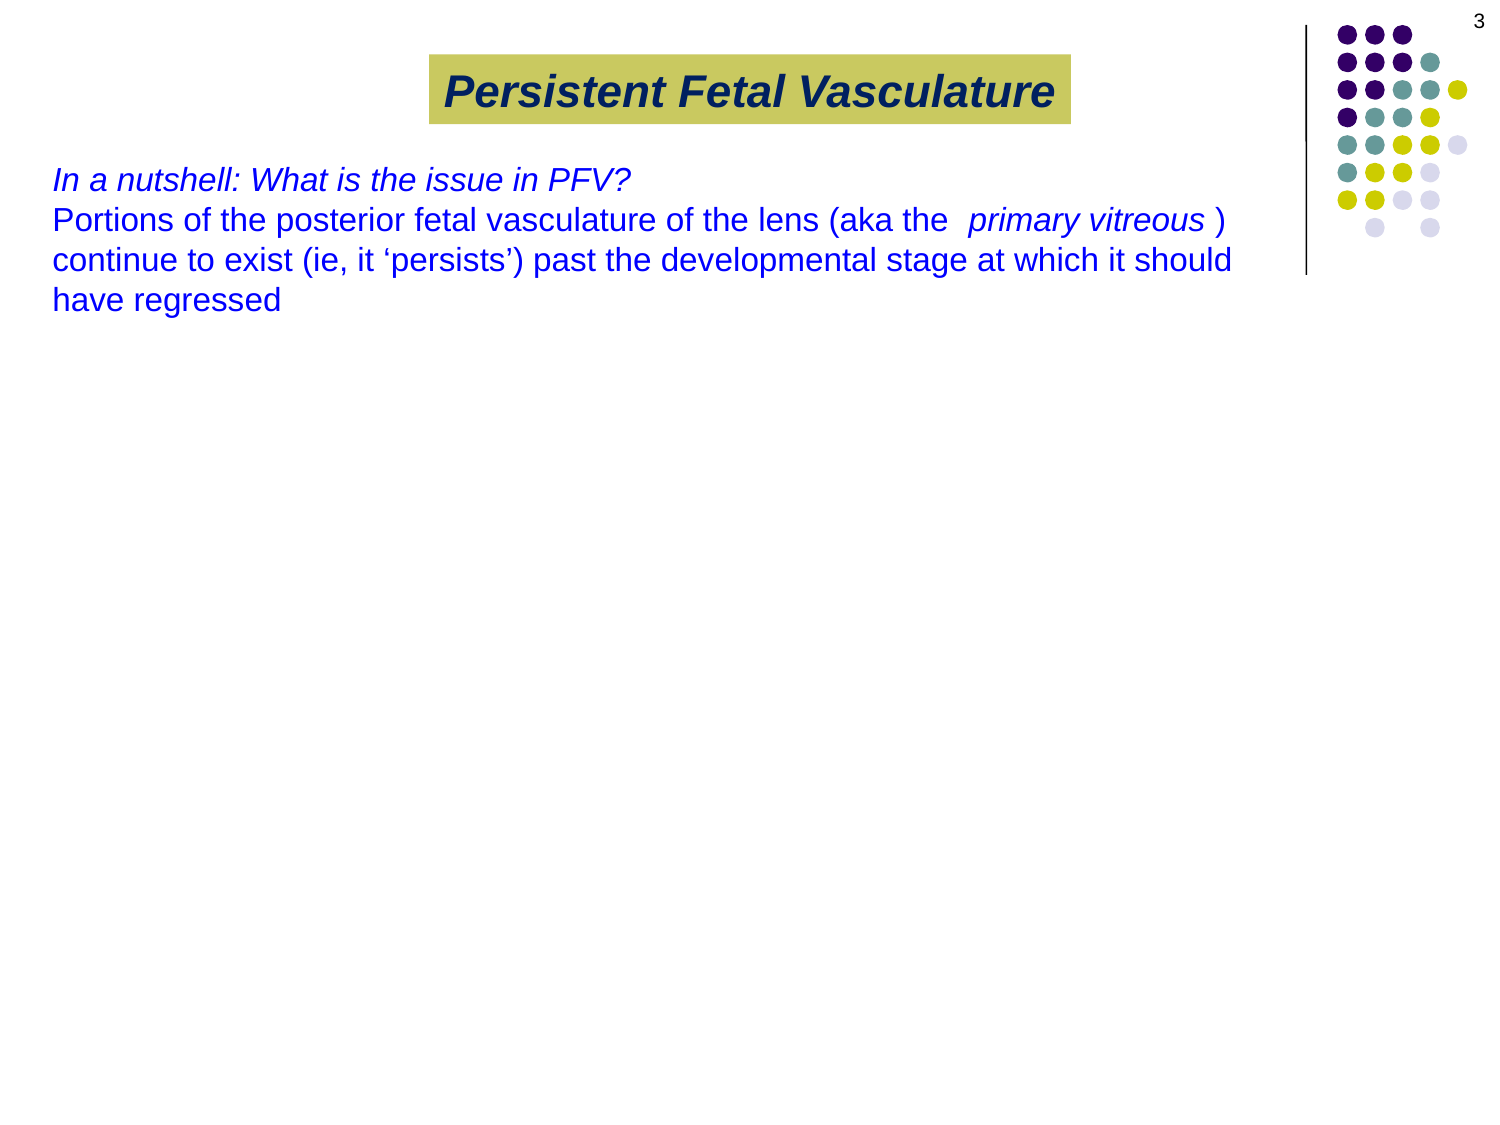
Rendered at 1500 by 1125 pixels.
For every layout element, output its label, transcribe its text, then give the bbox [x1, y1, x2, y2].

slide_number 3 [1149, 0, 1500, 75]
text_box Persistent Fetal Vasculature [429, 54, 1071, 125]
text_box In a nutshell: What is the issue in PFV? Portions of the posterior fetal vasculature of the lens (aka the primary vitreous ) continue to exist (ie, it ‘persists’) past the developmental stage at which it should have regressed [37, 151, 1250, 326]
